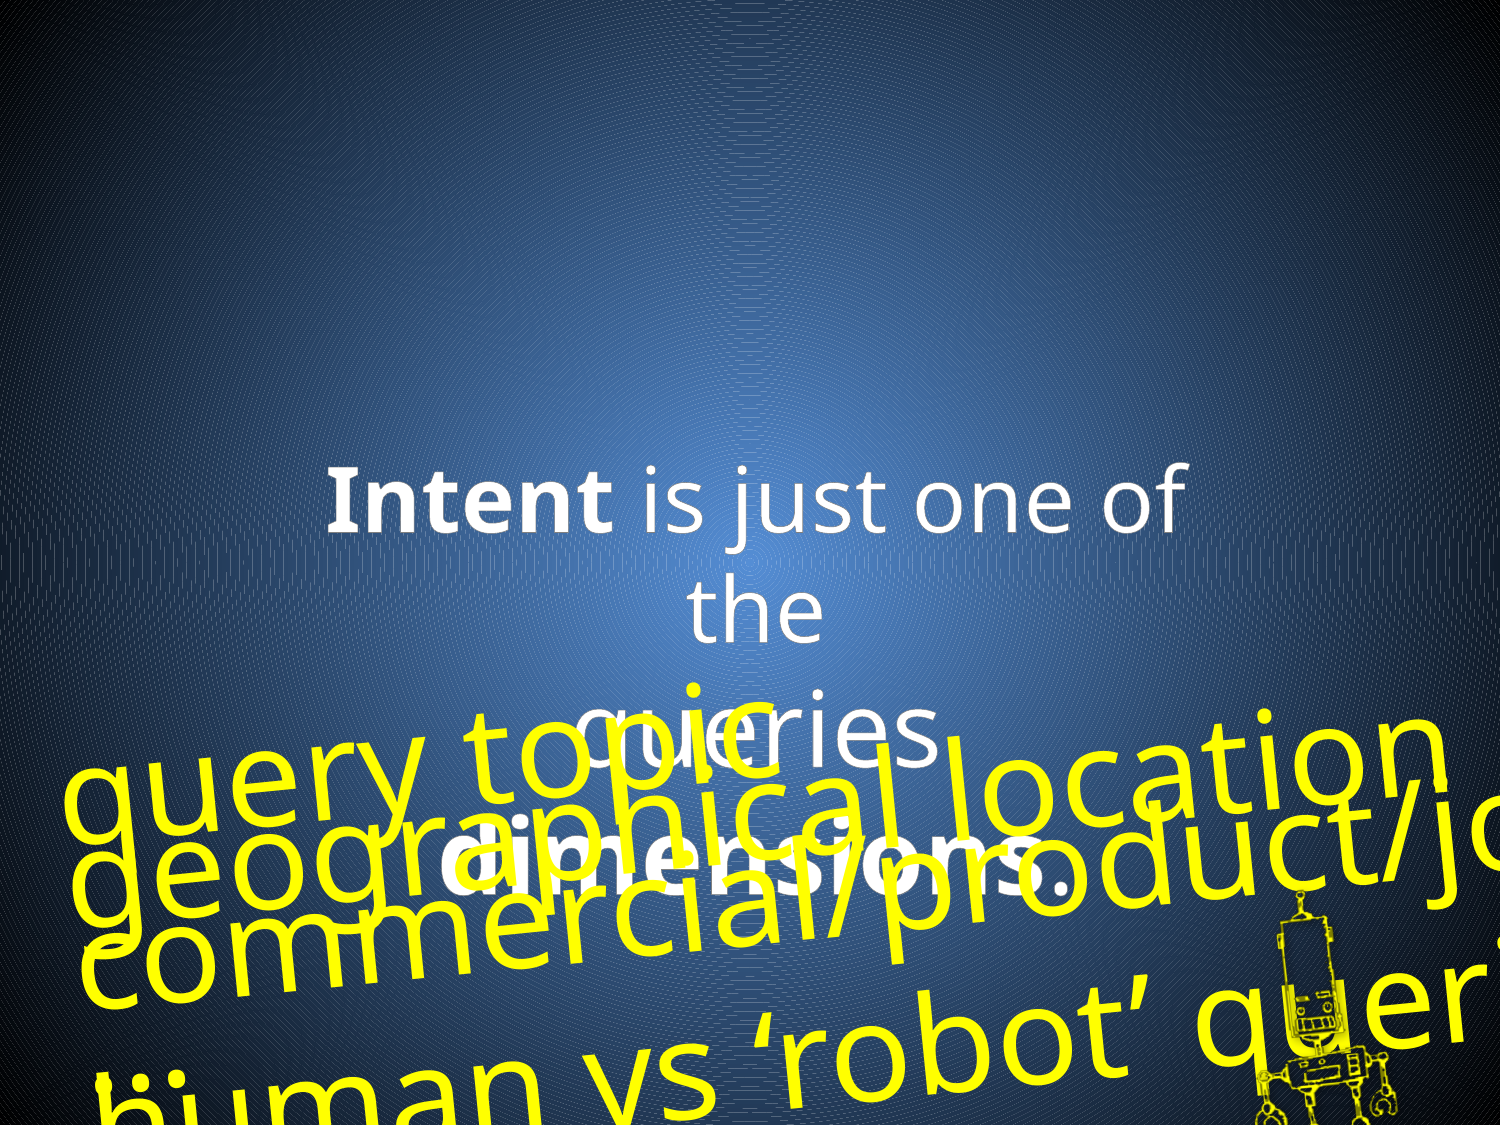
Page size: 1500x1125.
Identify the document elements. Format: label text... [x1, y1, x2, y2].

text_box query topic geographical location commercial/product/job seeking ... human vs ‘robot’ queries [40, 637, 1500, 1125]
picture [1219, 879, 1410, 1125]
text_box Intent is just one of the queries dimensions. [257, 433, 1254, 763]
